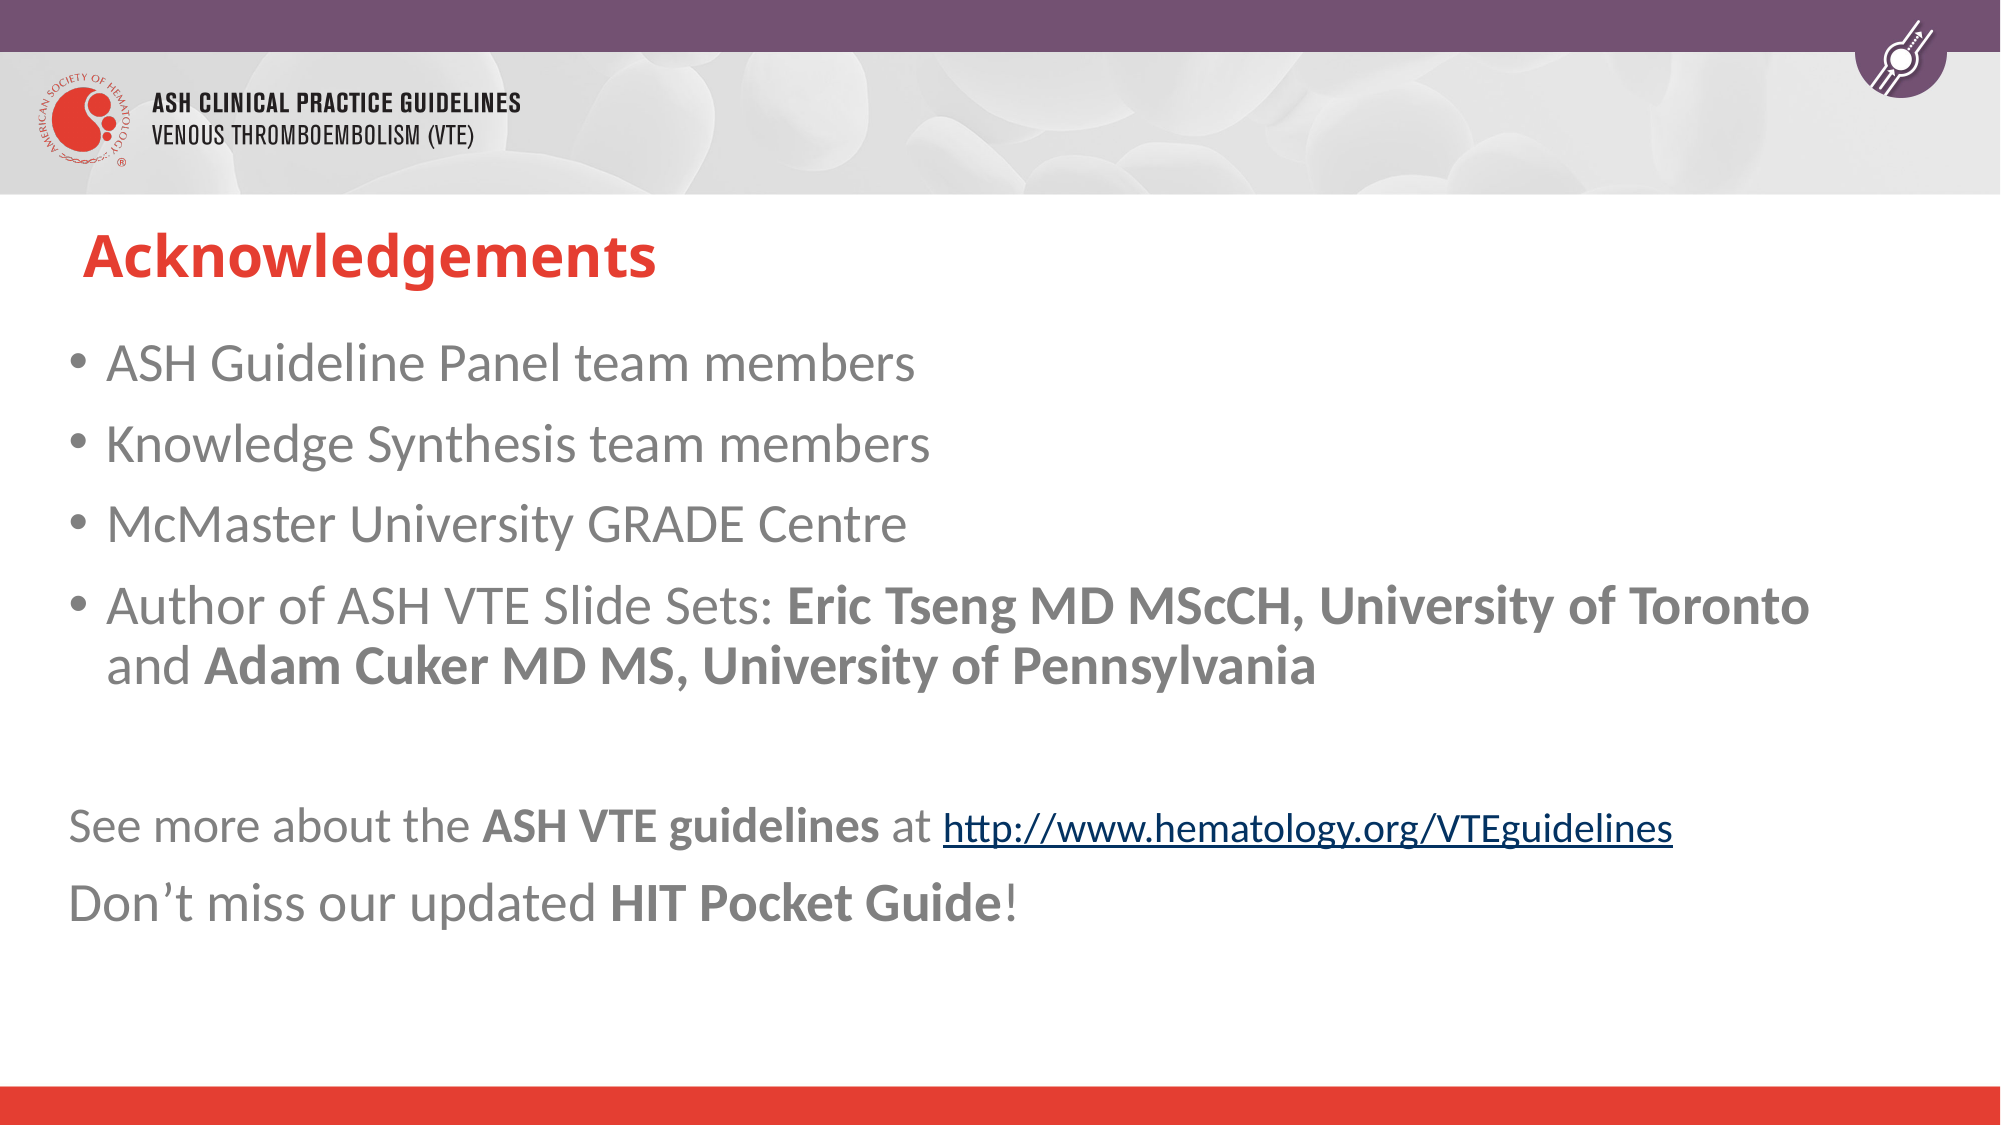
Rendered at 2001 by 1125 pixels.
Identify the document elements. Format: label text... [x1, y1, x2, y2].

picture [0, 0, 2001, 1125]
list ASH Guideline Panel team members Knowledge Synthesis team members McMaster University GRADE Centre Author of ASH VTE Slide Sets: Eric Tseng MD MScCH, University of Toronto and Adam Cuker MD MS, University of Pennsylvania See more about the ASH VTE guidelines at http://www.hematology.org/VTEguidelines Don’t miss our updated HIT Pocket Guide! [68, 333, 1869, 983]
title Acknowledgements [68, 219, 1869, 333]
